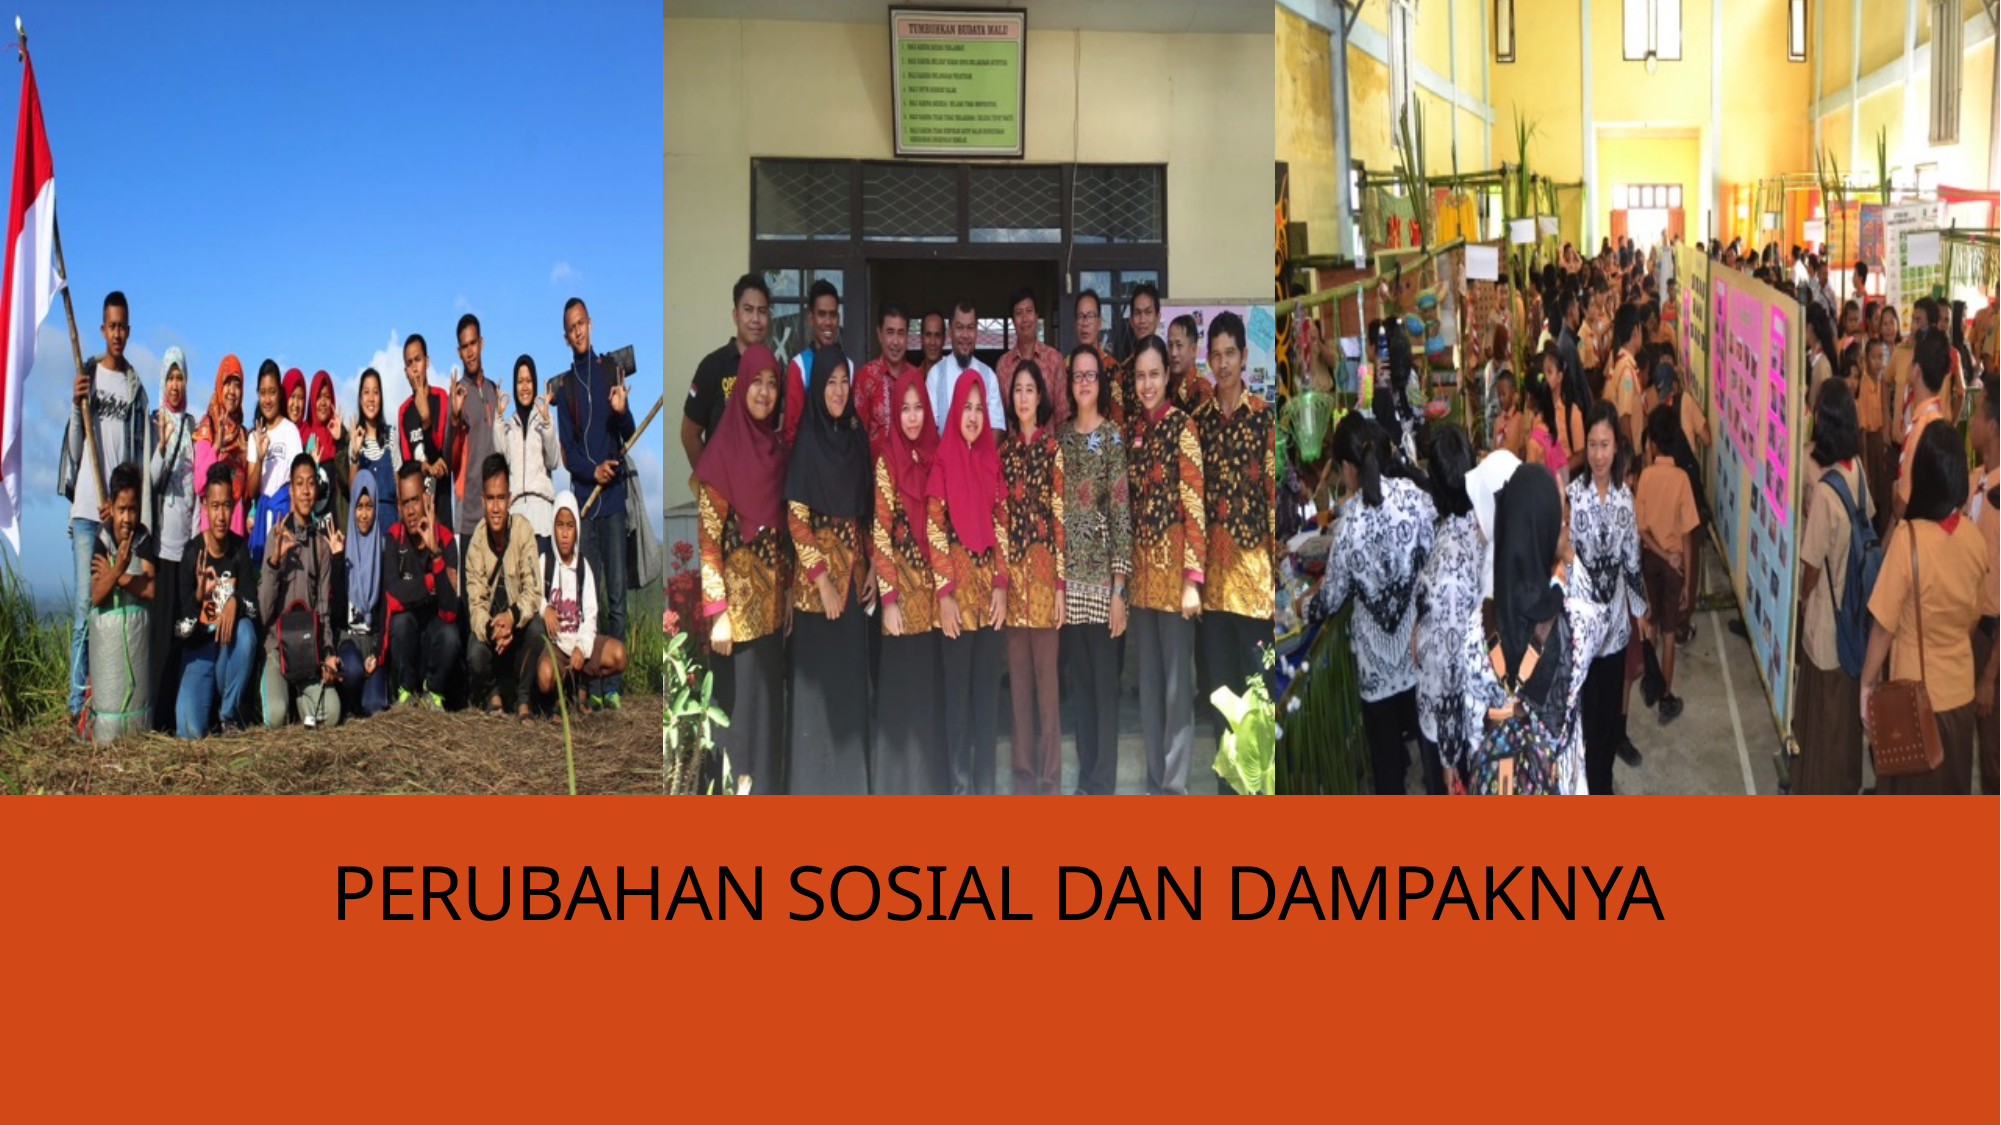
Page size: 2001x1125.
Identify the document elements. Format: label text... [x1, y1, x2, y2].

picture [0, 0, 2000, 795]
title PERUBAHAN SOSIAL DAN DAMPAKNYA [86, 795, 1912, 945]
